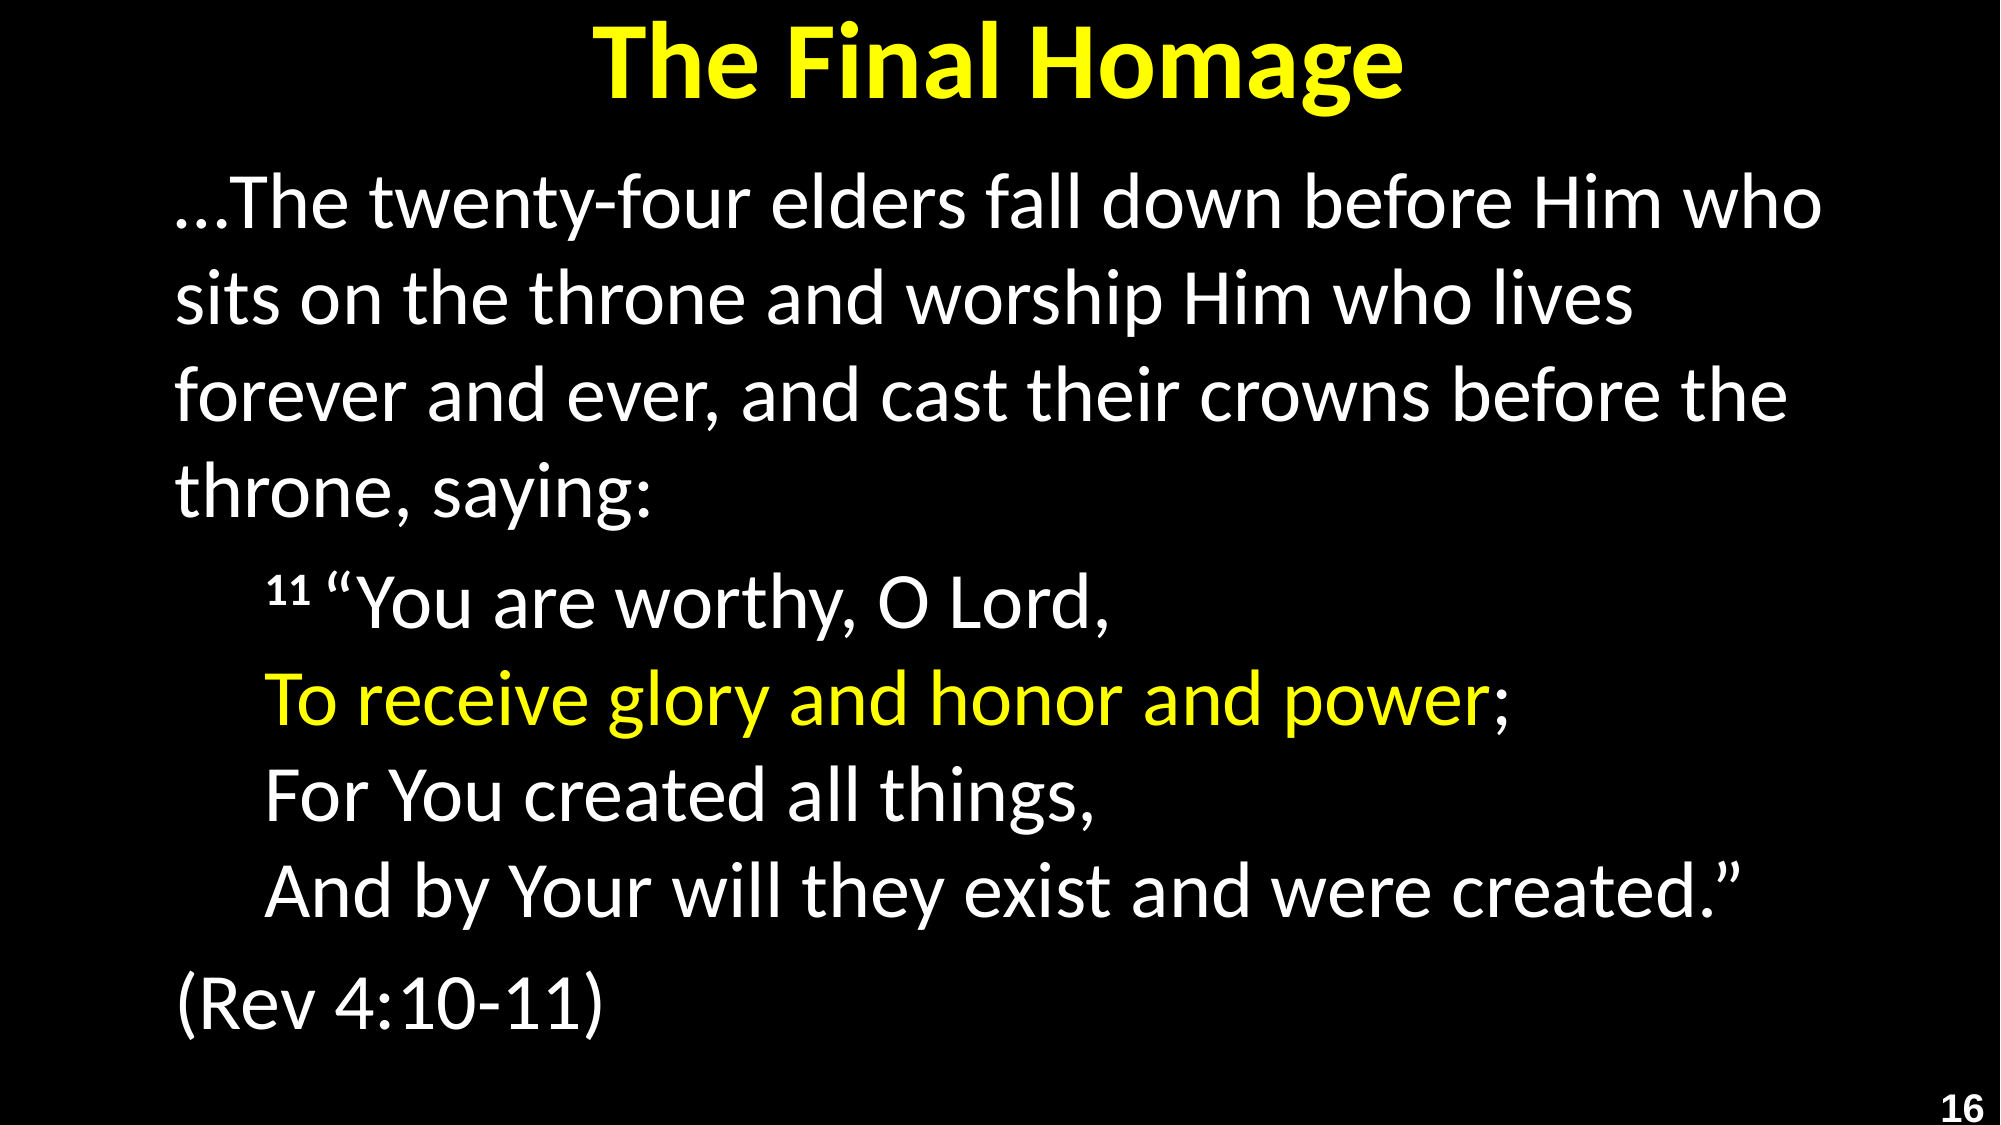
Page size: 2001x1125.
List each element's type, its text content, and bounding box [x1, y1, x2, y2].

slide_number 16 [1899, 1074, 2000, 1125]
list …The twenty-four elders fall down before Him who sits on the throne and worship Him who lives forever and ever, and cast their crowns before the throne, saying: 11 “You are worthy, O Lord, To receive glory and honor and power; For You created all things, And by Your will they exist and were created.” (Rev 4:10-11) [159, 141, 1855, 1100]
title The Final Homage [150, 12, 1850, 113]
